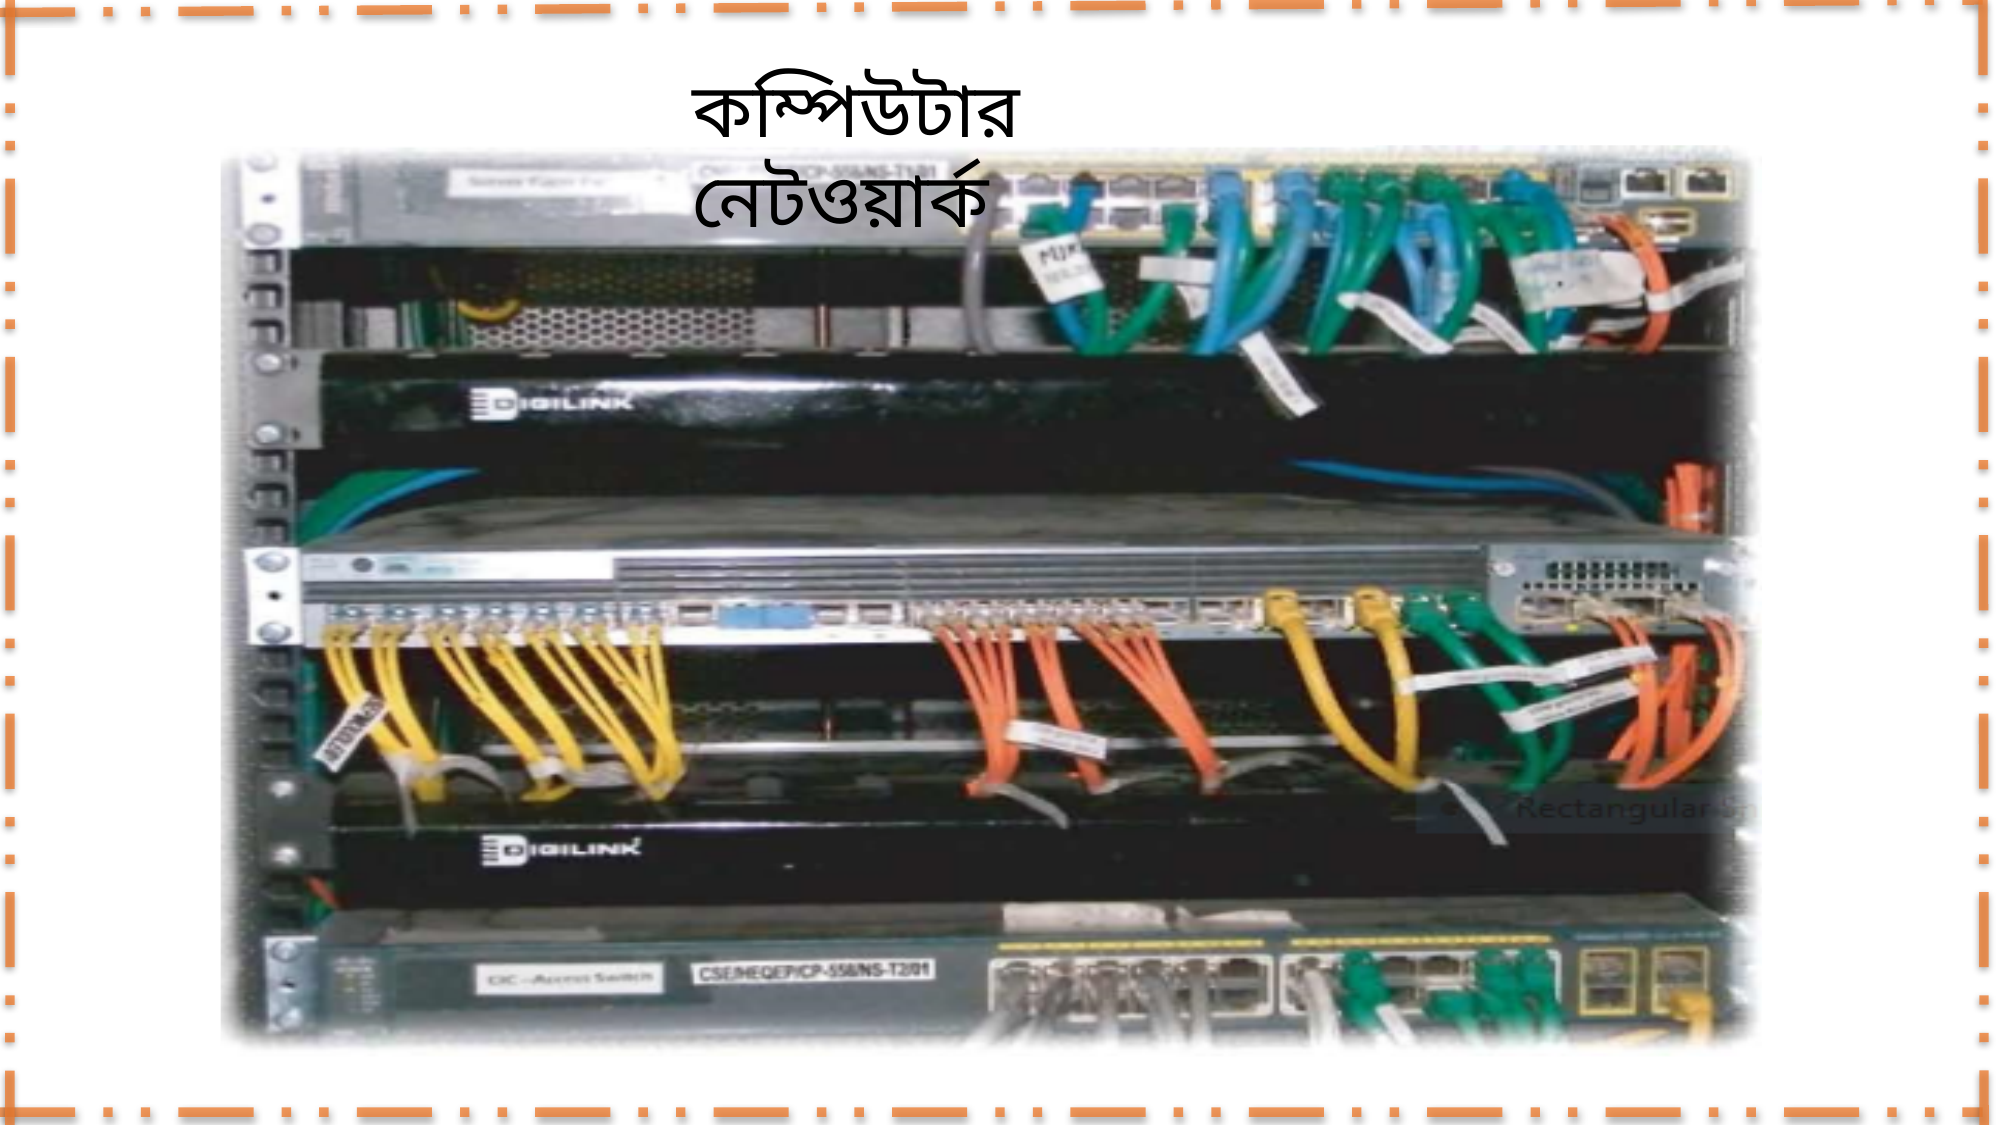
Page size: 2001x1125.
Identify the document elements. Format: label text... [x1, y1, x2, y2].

text_box কম্পিউটার নেটওয়ার্ক [678, 55, 1305, 145]
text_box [11, 0, 1982, 13]
picture [220, 145, 1762, 1060]
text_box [0, 0, 9, 13]
